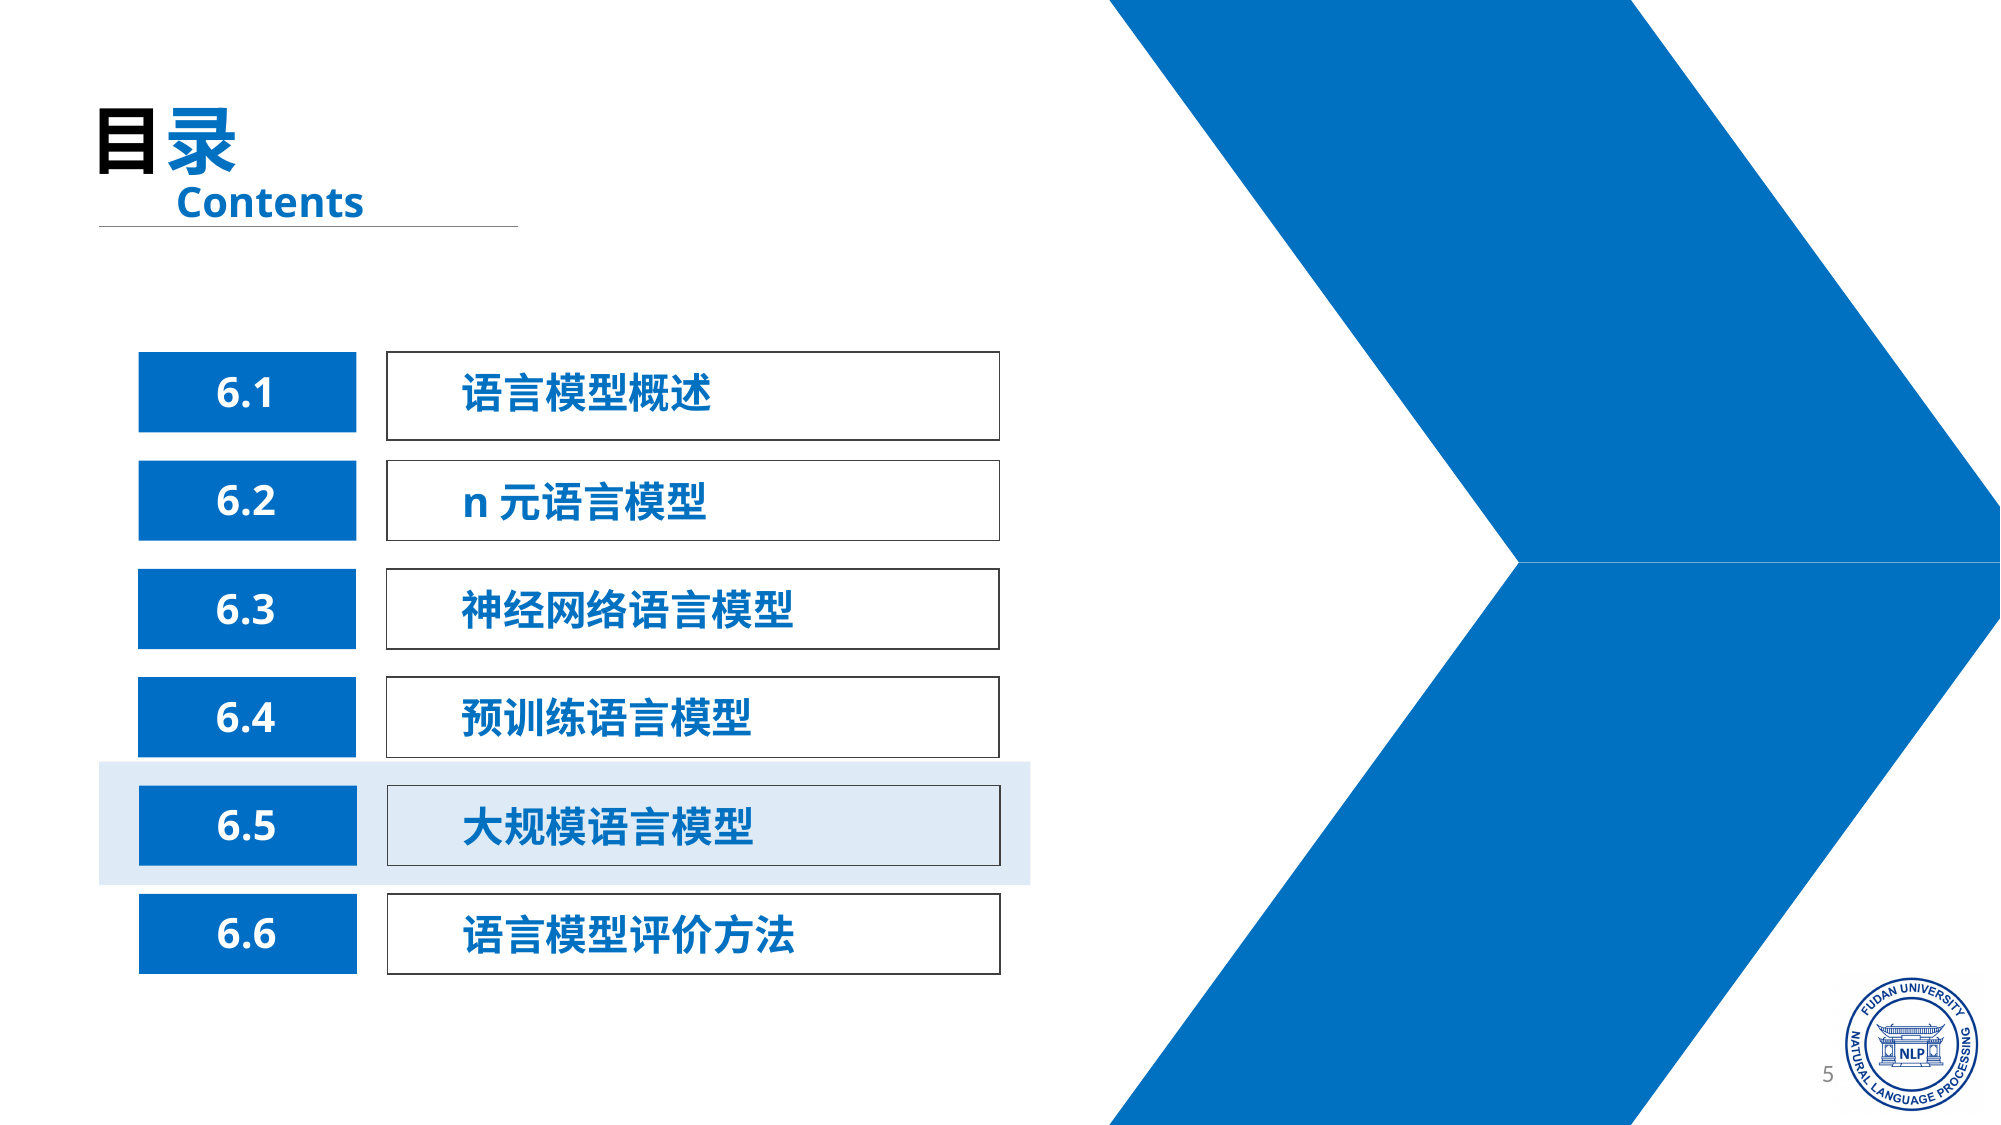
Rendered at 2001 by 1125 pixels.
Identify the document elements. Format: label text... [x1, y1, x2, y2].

text_box [1109, 0, 2000, 563]
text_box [137, 676, 357, 758]
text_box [138, 893, 358, 975]
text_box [137, 568, 357, 650]
text_box [1109, 563, 2000, 1125]
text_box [387, 785, 1001, 866]
slide_number 52 [1412, 1042, 1863, 1103]
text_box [386, 568, 1000, 650]
text_box [99, 761, 1031, 886]
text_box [386, 676, 1000, 758]
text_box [138, 785, 358, 866]
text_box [386, 351, 1001, 441]
picture [1834, 972, 1985, 1117]
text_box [387, 893, 1001, 975]
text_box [74, 86, 518, 235]
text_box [138, 351, 357, 433]
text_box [138, 460, 357, 541]
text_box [386, 460, 1000, 541]
